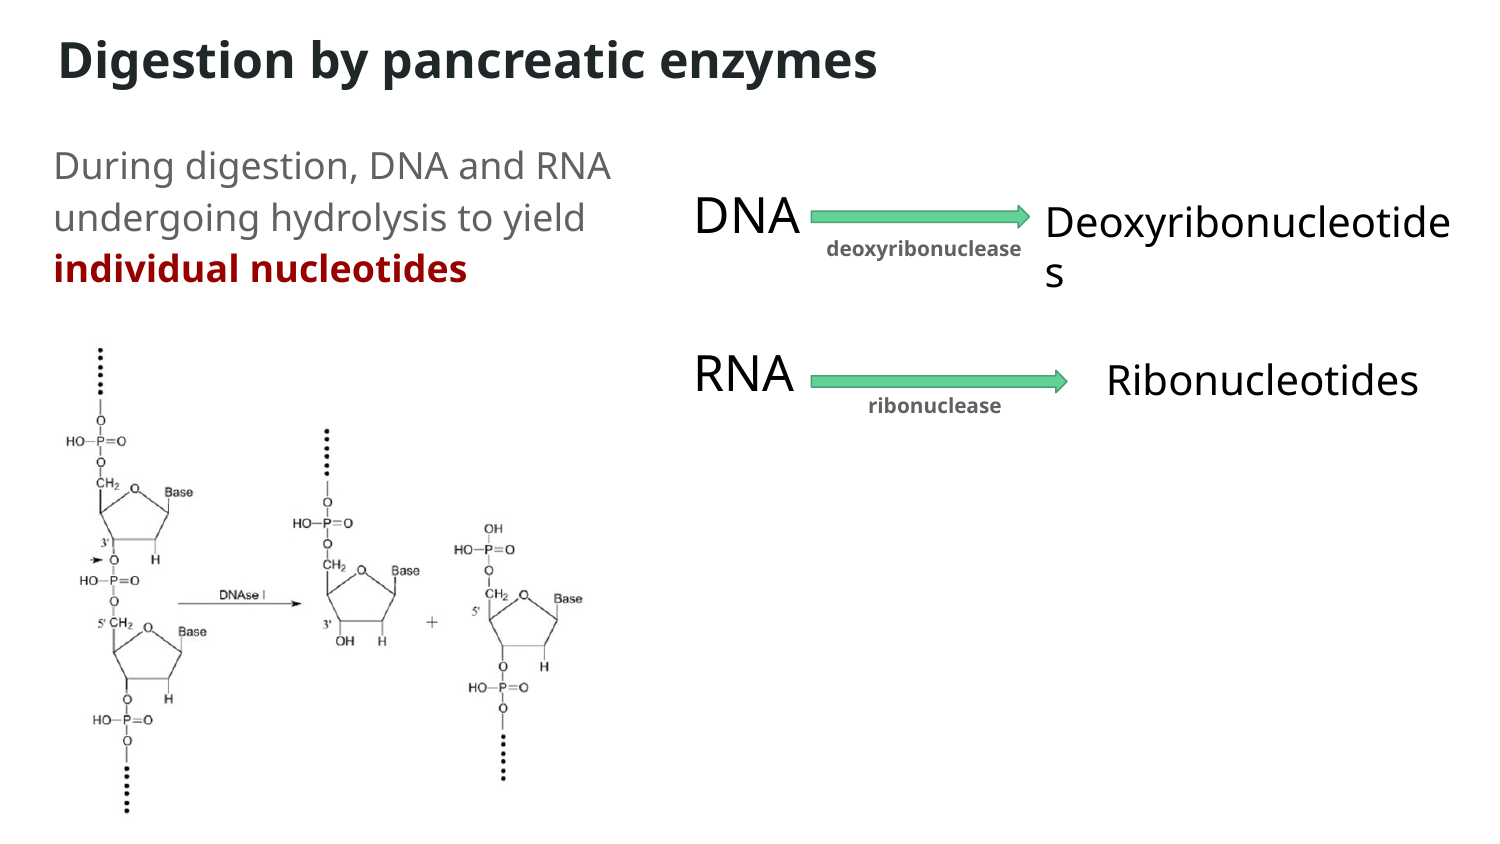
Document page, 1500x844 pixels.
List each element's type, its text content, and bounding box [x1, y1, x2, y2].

text_box Deoxyribonucleotides [1029, 181, 1470, 306]
text_box ribonuclease [853, 374, 1167, 445]
text_box Ribonucleotides [1090, 338, 1500, 463]
list During digestion, DNA and RNA undergoing hydrolysis to yield individual nucleotides [38, 120, 679, 682]
text_box deoxyribonuclease [811, 217, 1125, 288]
text_box [811, 375, 853, 388]
text_box [811, 205, 1030, 217]
title Digestion by pancreatic enzymes [42, 0, 904, 104]
picture [60, 341, 589, 819]
text_box DNA [678, 168, 841, 294]
text_box RNA [678, 326, 841, 452]
